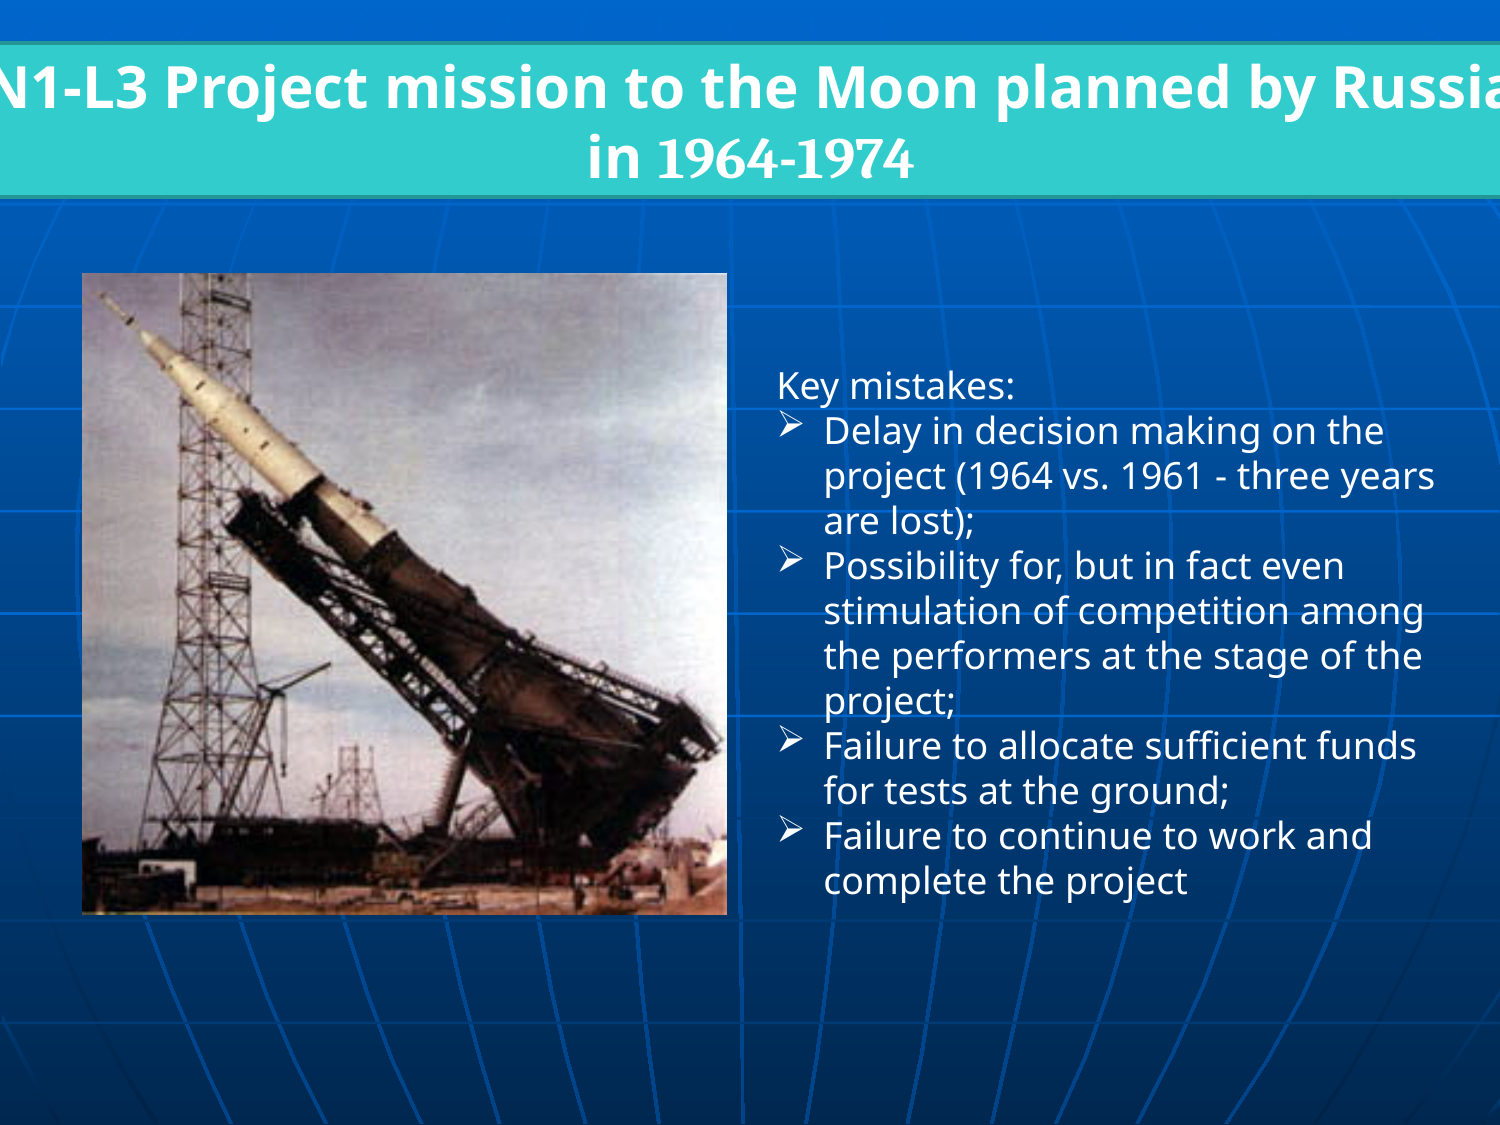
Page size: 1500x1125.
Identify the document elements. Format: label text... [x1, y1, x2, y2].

text_box Key mistakes: Delay in decision making on the project (1964 vs. 1961 - three years are lost); Possibility for, but in fact even stimulation of competition among the performers at the stage of the project; Failure to allocate sufficient funds for tests at the ground; Failure to continue to work and complete the project [761, 354, 1465, 909]
text_box N1-L3 Project mission to the Moon planned by Russia in 1964-1974 [0, 41, 1500, 199]
picture [82, 273, 727, 915]
